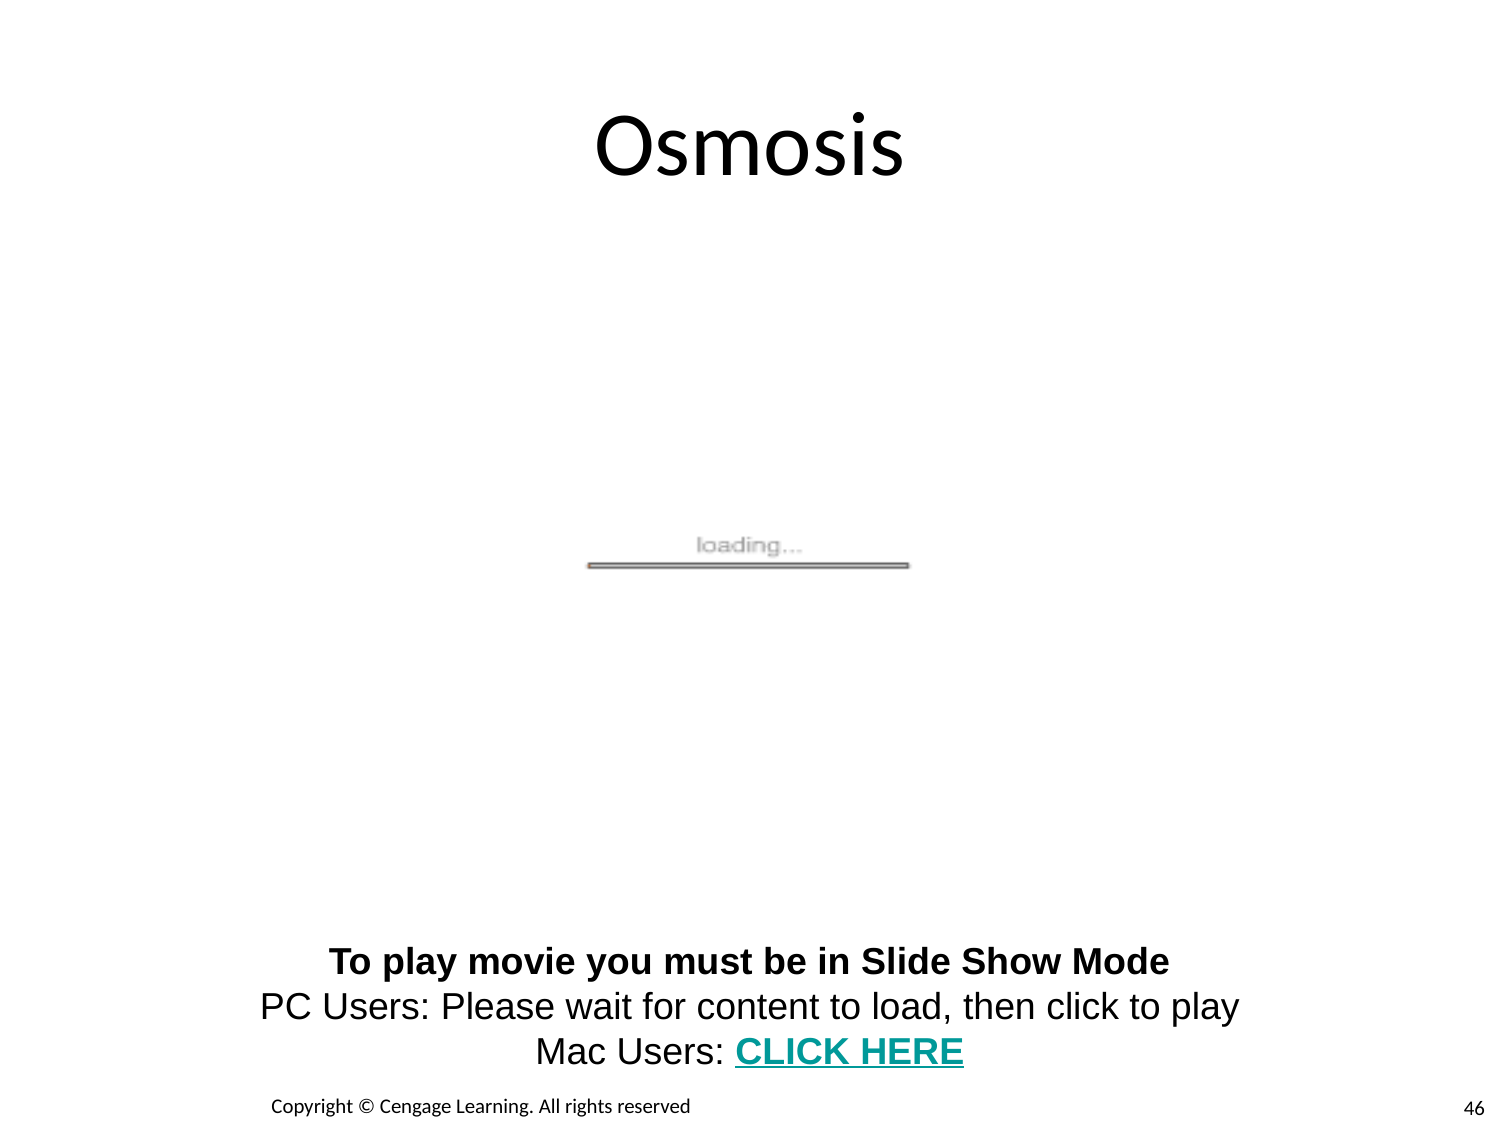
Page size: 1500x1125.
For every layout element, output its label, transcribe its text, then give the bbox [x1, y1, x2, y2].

text_box To play movie you must be in Slide Show Mode PC Users: Please wait for content to load, then click to play Mac Users: CLICK HERE [0, 929, 1500, 1080]
title Osmosis [75, 45, 1425, 233]
footer Copyright © Cengage Learning. All rights reserved [0, 1085, 963, 1124]
slide_number 46 [1100, 1087, 1500, 1125]
